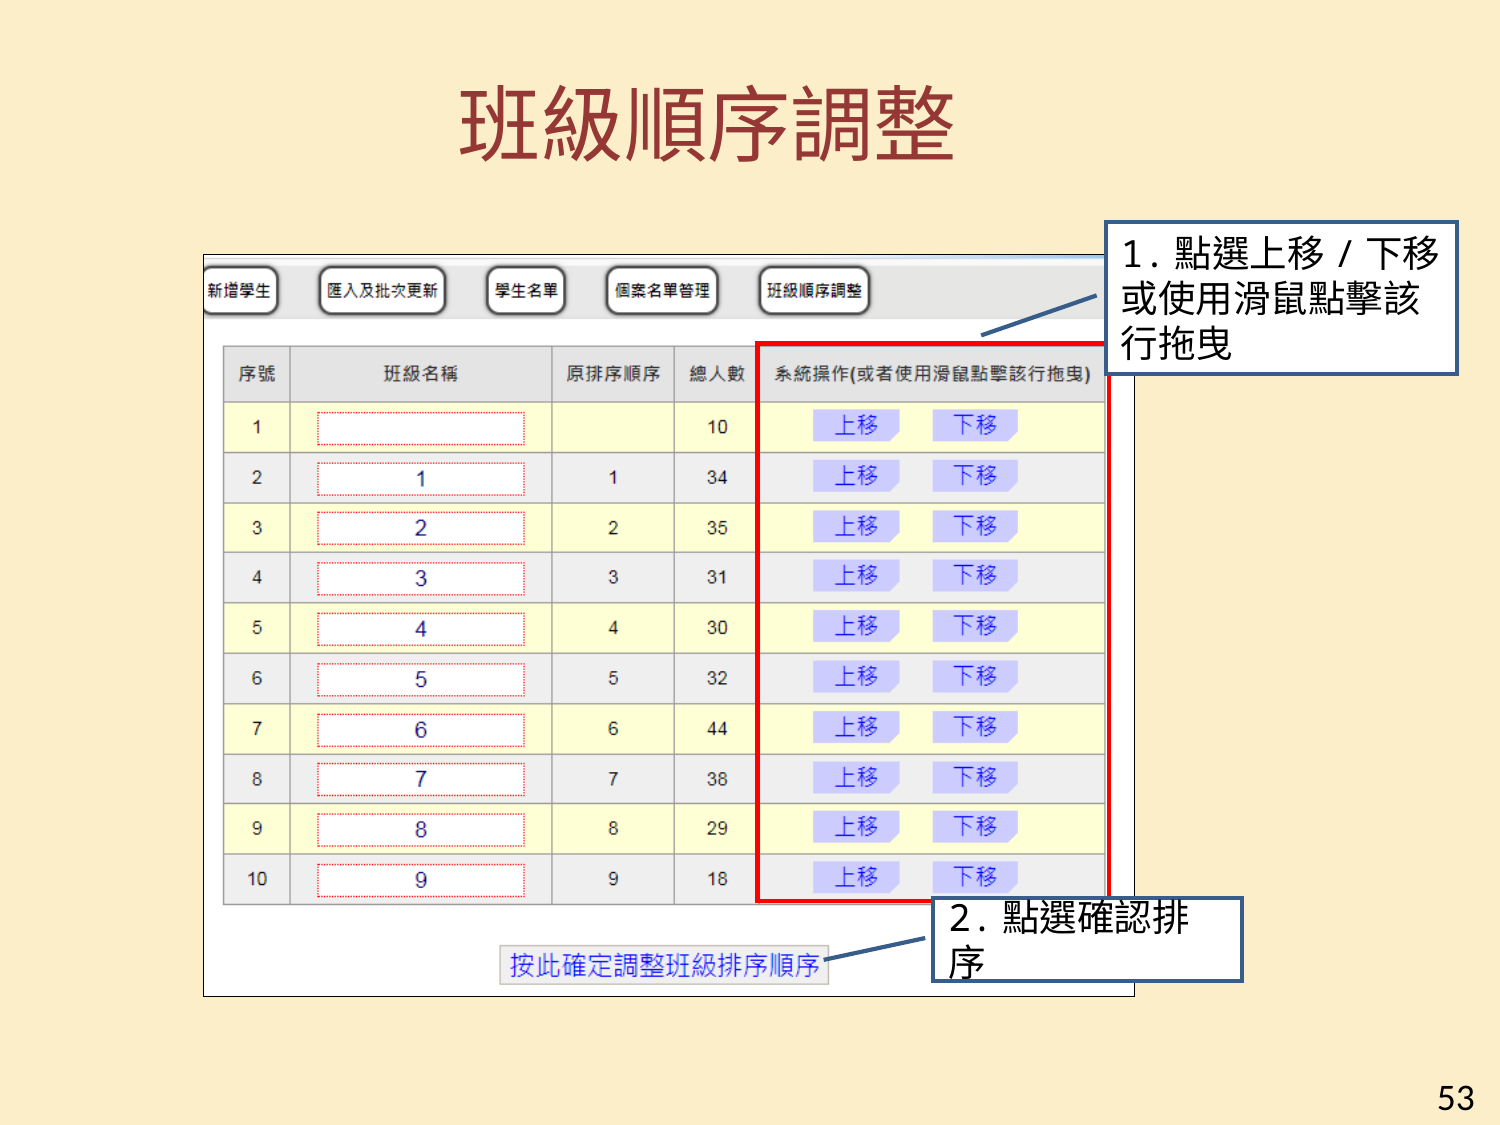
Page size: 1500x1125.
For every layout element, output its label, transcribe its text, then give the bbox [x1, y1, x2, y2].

text_box 1.點選上移/下移或使用滑鼠點擊該行拖曳 [1105, 221, 1457, 374]
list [203, 254, 1135, 997]
text_box 53 [1139, 1065, 1490, 1125]
title 班級順序調整 [32, 28, 1383, 217]
text_box 2.點選確認排序 [1135, 897, 1243, 981]
